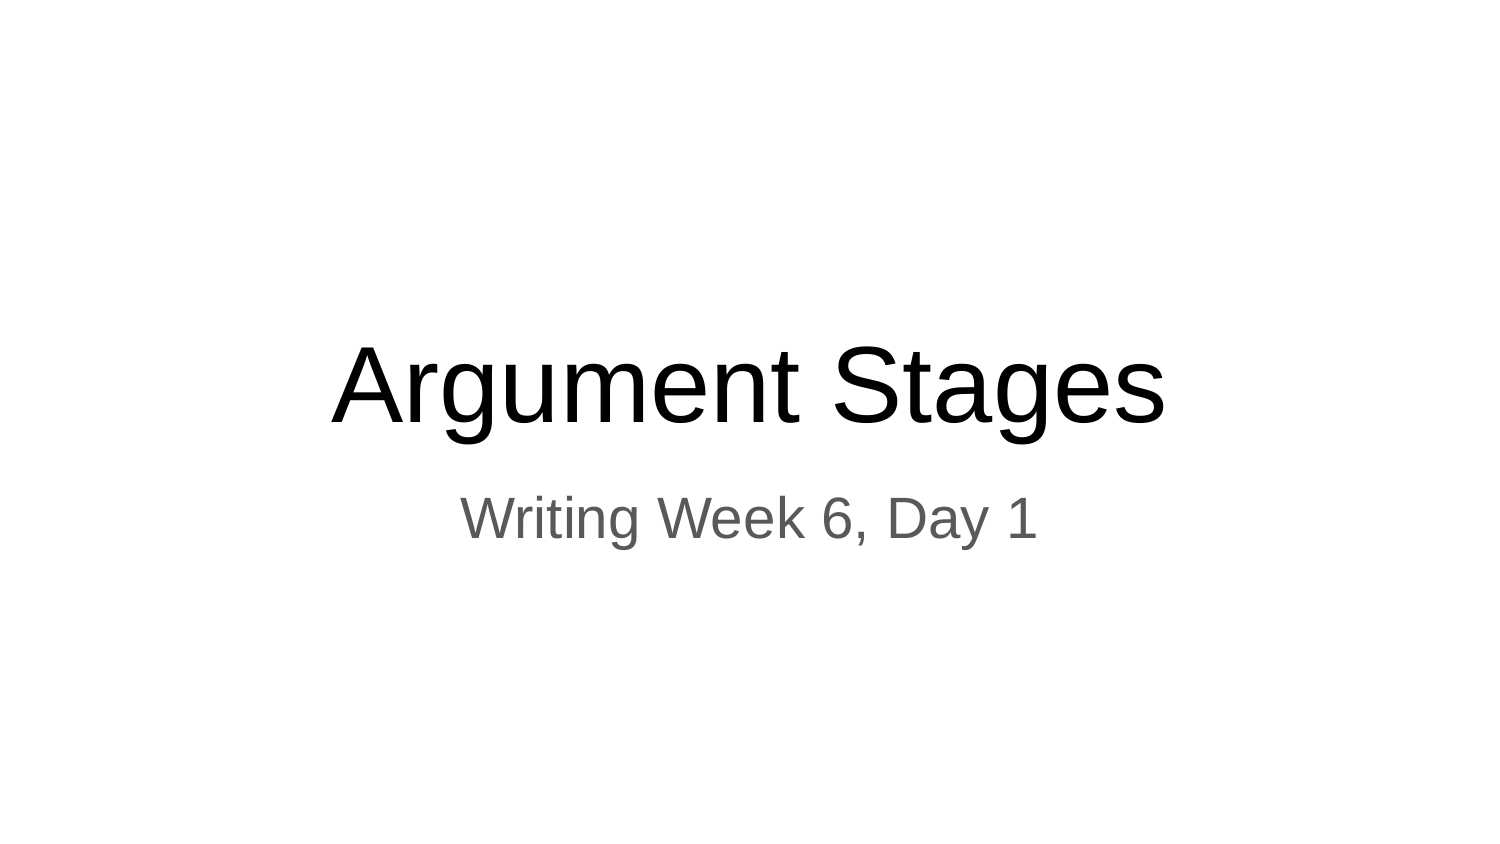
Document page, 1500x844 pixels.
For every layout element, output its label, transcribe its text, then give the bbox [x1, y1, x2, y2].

title Argument Stages [51, 122, 1449, 459]
subtitle Writing Week 6, Day 1 [51, 464, 1449, 595]
